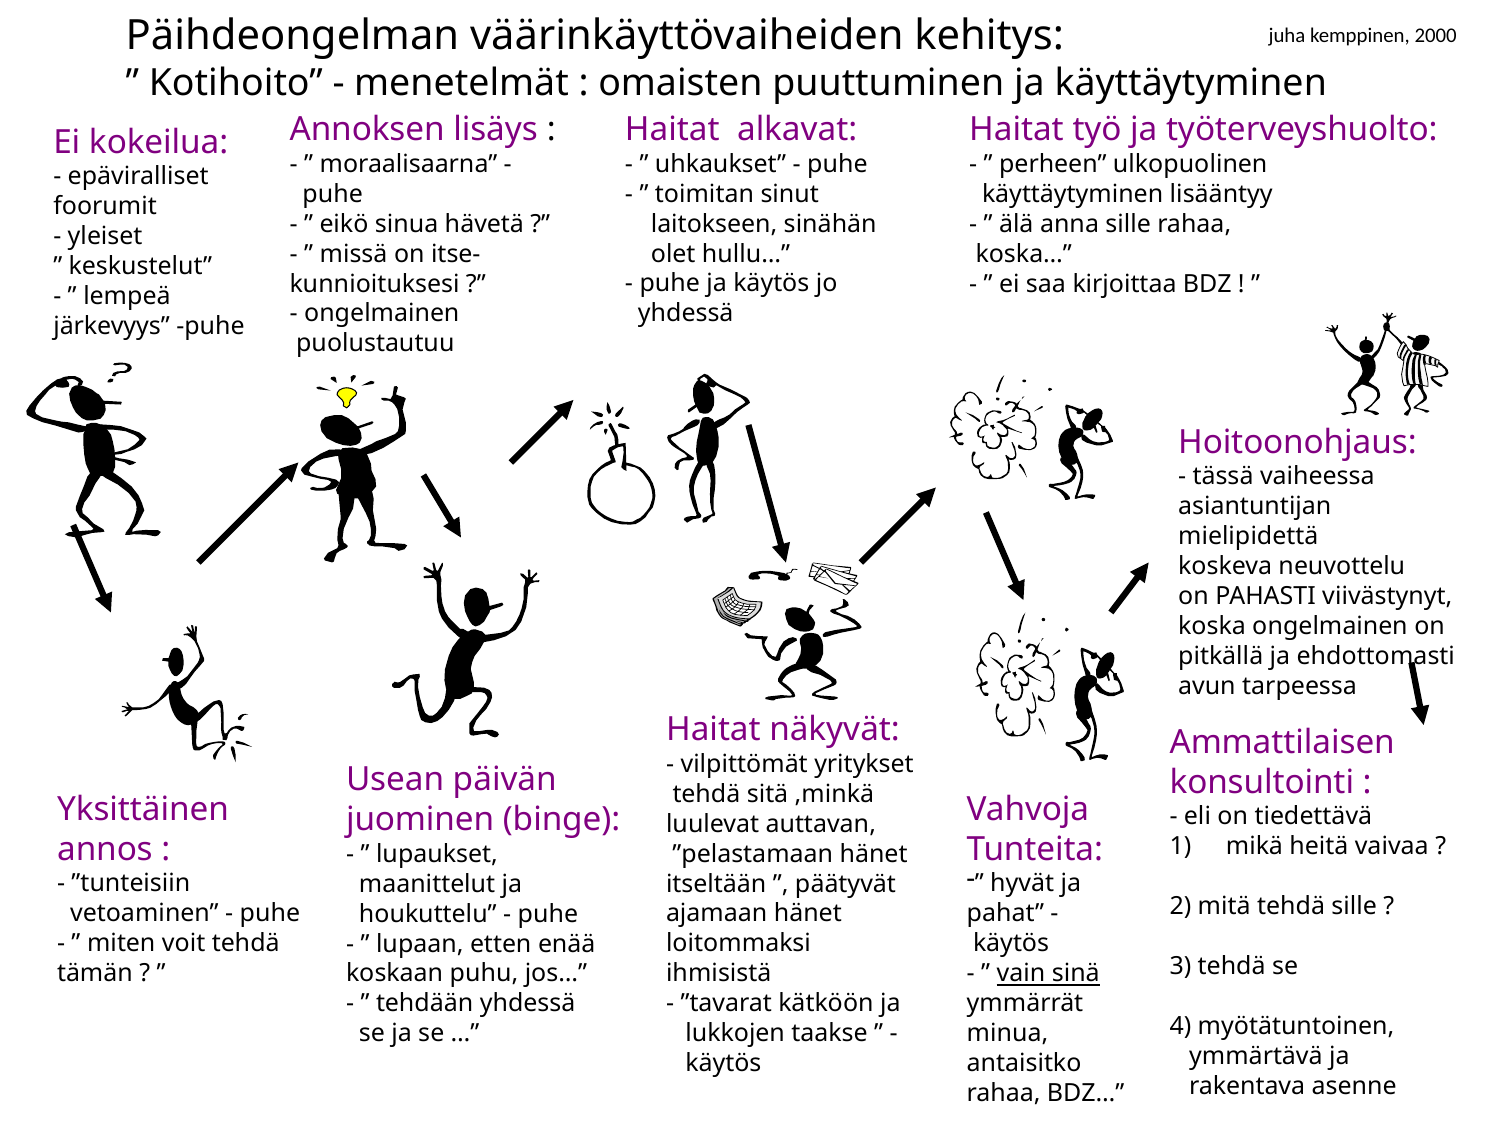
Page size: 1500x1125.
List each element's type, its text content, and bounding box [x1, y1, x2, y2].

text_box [712, 562, 862, 701]
text_box Ei kokeilua: - epäviralliset foorumit - yleiset ” keskustelut” - ” lempeä järkevyys” -puhe [38, 112, 261, 347]
text_box [754, 445, 789, 560]
text_box Annoksen lisäys : - ” moraalisaarna” - puhe - ” eikö sinua hävetä ?” - ” missä on itse- kunnioituksesi ?” - ongelmainen puolustautuu [274, 99, 571, 365]
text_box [1324, 312, 1449, 416]
text_box Hoitoonohjaus: - tässä vaiheessa asiantuntijan mielipidettä koskeva neuvottelu on PAHASTI viivästynyt, koska ongelmainen on pitkällä ja ehdottomasti avun tarpeessa [1163, 412, 1471, 712]
text_box [198, 463, 295, 563]
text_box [391, 562, 540, 738]
text_box [82, 546, 112, 613]
text_box Vahvoja Tunteita: ” hyvät ja pahat” - käytös - ” vain sinä ymmärrät minua, antaisitko rahaa, BDZ…” [951, 779, 1140, 1114]
text_box Haitat alkavat: - ” uhkaukset” - puhe - ” toimitan sinut laitokseen, sinähän olet hullu…” - puhe ja käytös jo yhdessä [610, 99, 893, 375]
text_box [423, 474, 461, 538]
text_box Ammattilaisen konsultointi : - eli on tiedettävä mikä heitä vaivaa ? 2) mitä tehdä sille ? 3) tehdä se 4) myötätuntoinen, ymmärtävä ja rakentava asenne [1154, 712, 1500, 1107]
text_box Haitat näkyvät: - vilpittömät yritykset tehdä sitä ,minkä luulevat auttavan, ”pelastamaan hänet itseltään ”, päätyvät ajamaan hänet loitommaksi ihmisistä - ”tavarat kätköön ja lukkojen taakse ” - käytös [651, 699, 929, 1084]
text_box Usean päivän juominen (binge): - ” lupaukset, maanittelut ja houkuttelu” - puhe - ” lupaan, etten enää koskaan puhu, jos…” - ” tehdään yhdessä se ja se …” [331, 750, 636, 1095]
text_box Päihdeongelman väärinkäyttövaiheiden kehitys: ” Kotihoito” - menetelmät : omaisten puuttuminen ja käyttäytyminen [110, 0, 1344, 110]
text_box Yksittäinen annos : - ”tunteisiin vetoaminen” - puhe - ” miten voit tehdä tämän ? ” [42, 779, 316, 994]
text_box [948, 374, 1114, 501]
text_box [862, 487, 936, 562]
text_box [985, 512, 1025, 601]
text_box [1112, 562, 1149, 610]
text_box Haitat työ ja työterveyshuolto: - ” perheen” ulkopuolinen käyttäytyminen lisääntyy - ” älä anna sille rahaa, koska…” - ” ei saa kirjoittaa BDZ ! ” [954, 99, 1454, 305]
text_box [510, 399, 574, 463]
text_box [300, 374, 408, 563]
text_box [974, 612, 1125, 762]
text_box juha kemppinen, 2000 [1253, 14, 1472, 55]
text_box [25, 362, 162, 538]
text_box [587, 373, 751, 525]
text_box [121, 624, 253, 763]
